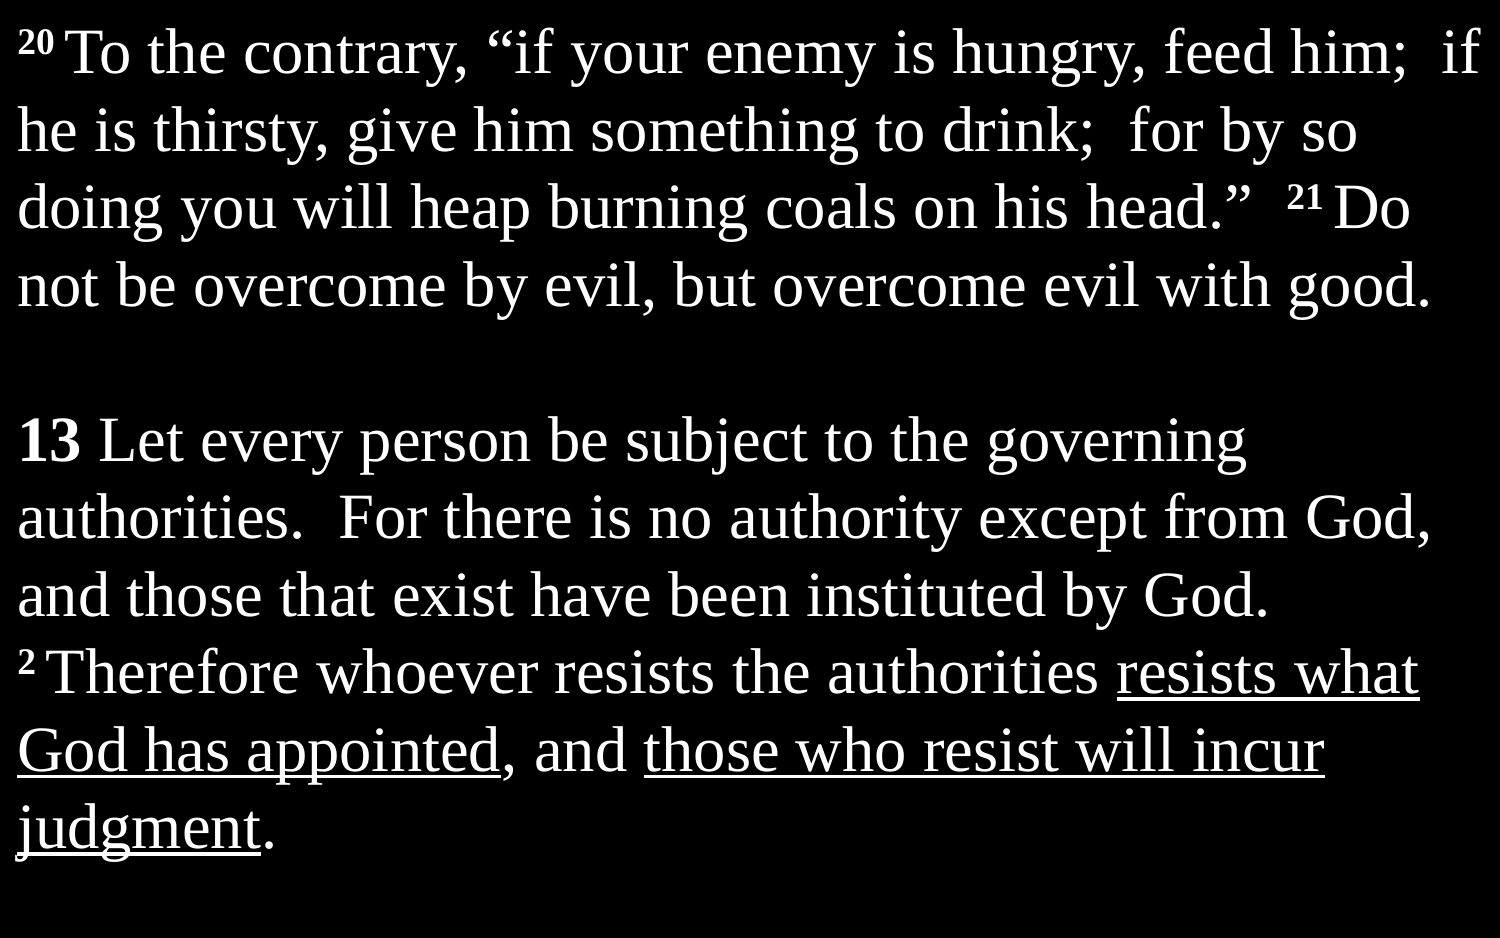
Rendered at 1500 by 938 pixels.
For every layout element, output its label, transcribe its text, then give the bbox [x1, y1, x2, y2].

text_box 20 To the contrary, “if your enemy is hungry, feed him; if he is thirsty, give him something to drink; for by so doing you will heap burning coals on his head.” 21 Do not be overcome by evil, but overcome evil with good. 13 Let every person be subject to the governing authorities. For there is no authority except from God, and those that exist have been instituted by God. 2 Therefore whoever resists the authorities resists what God has appointed, and those who resist will incur judgment. [2, 1, 1500, 869]
